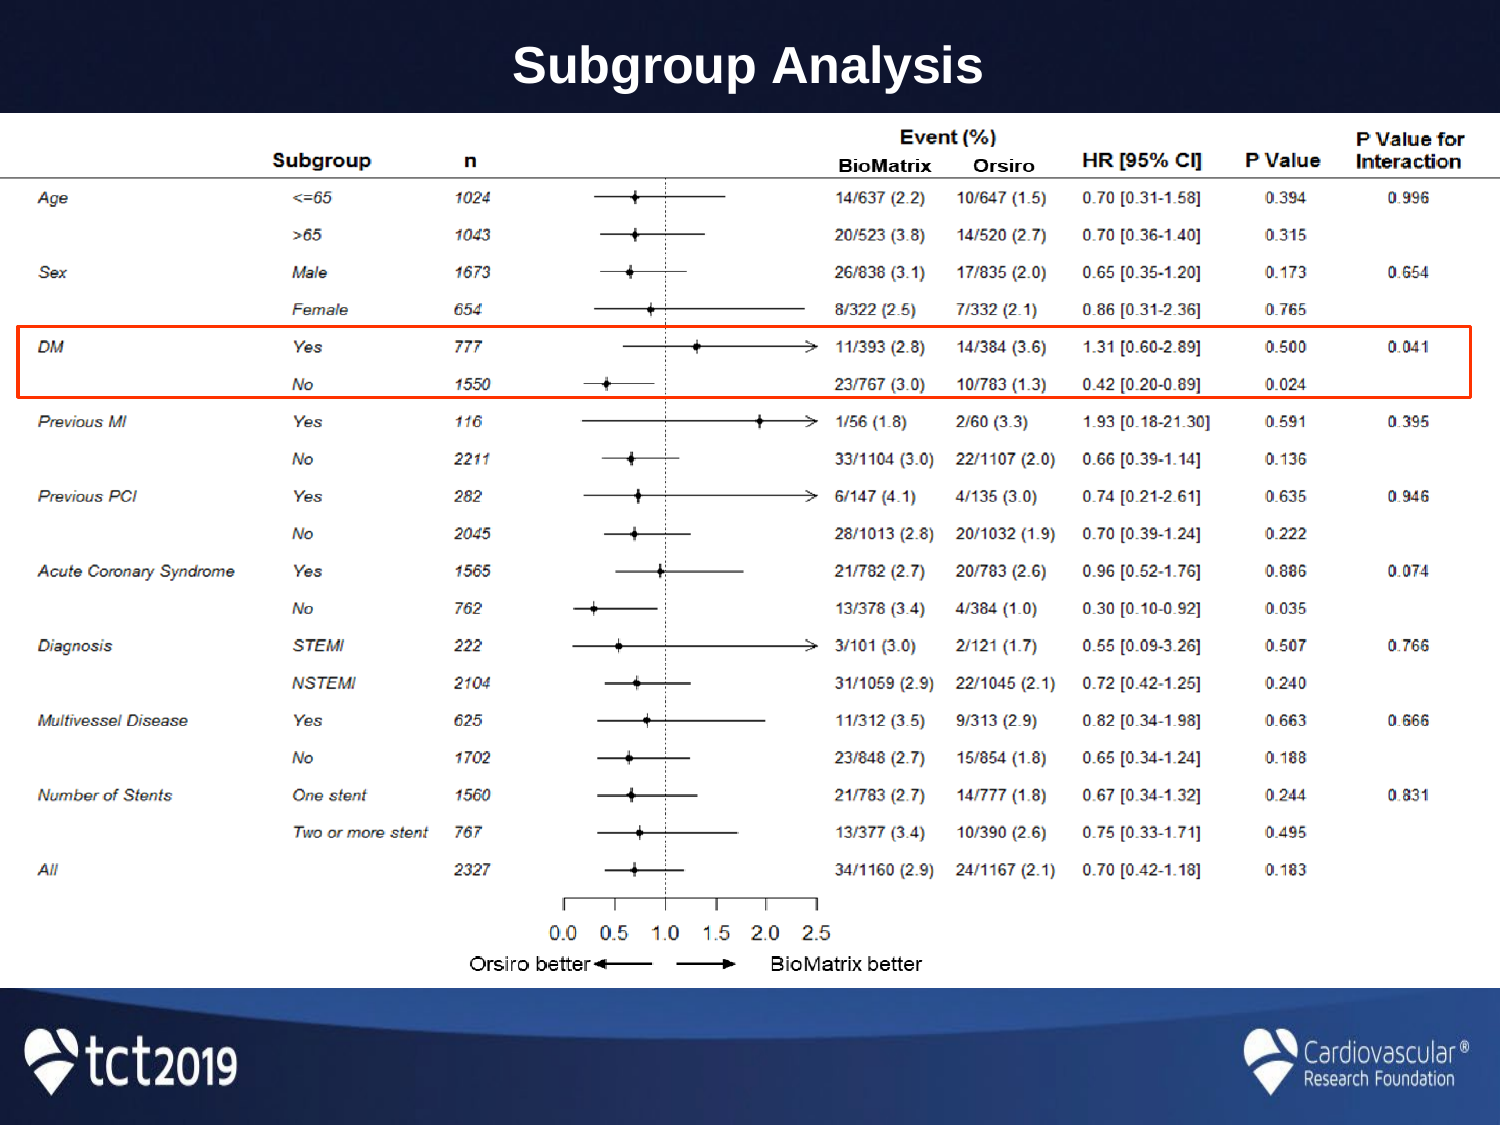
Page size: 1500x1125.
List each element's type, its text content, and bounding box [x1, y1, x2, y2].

text_box [17, 326, 1471, 398]
picture [0, 988, 1500, 1125]
text_box [0, 113, 1500, 988]
title Subgroup Analysis [510, 29, 989, 113]
picture [0, 0, 1500, 113]
